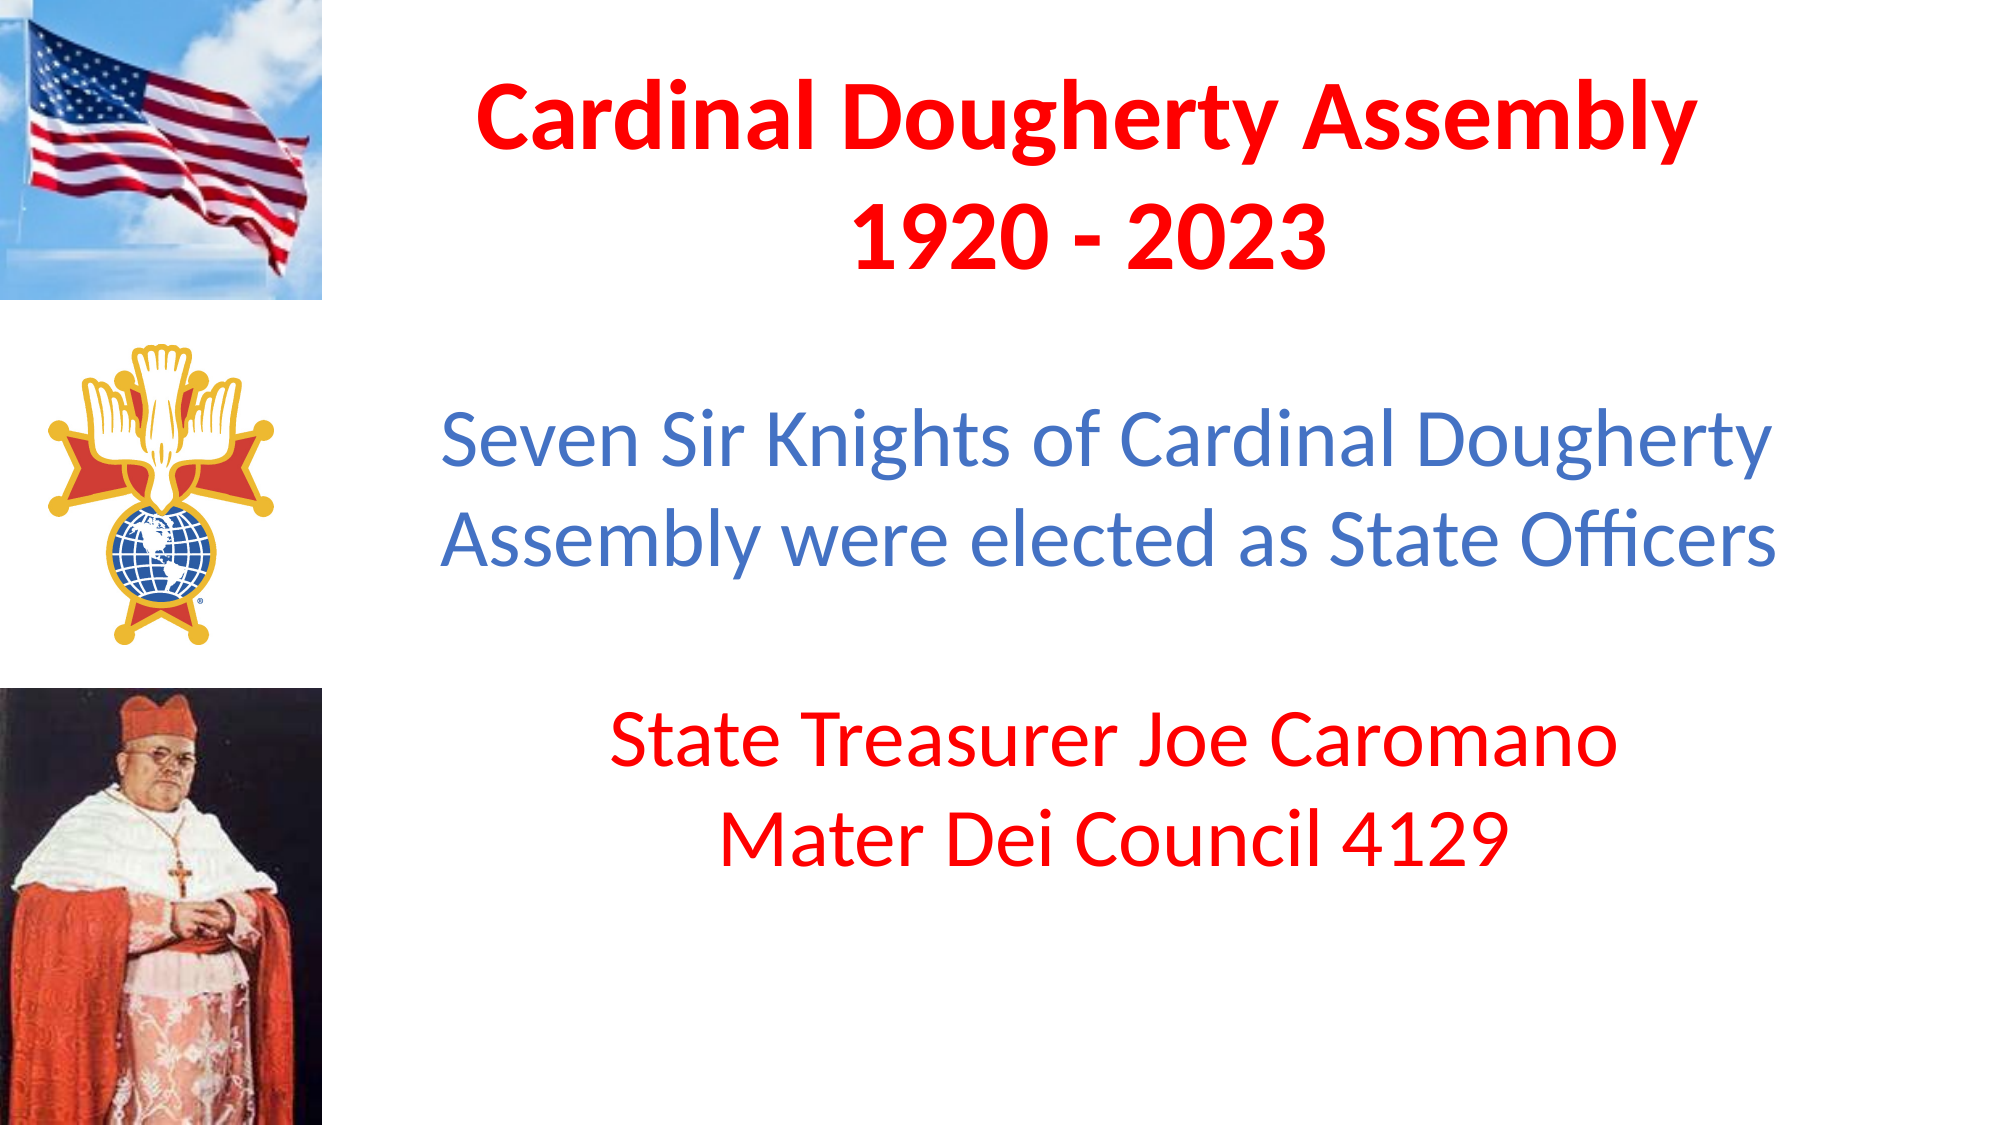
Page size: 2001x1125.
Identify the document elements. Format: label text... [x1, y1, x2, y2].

text_box Seven Sir Knights of Cardinal Dougherty Assembly were elected as State Officers State Treasurer Joe Caromano Mater Dei Council 4129 [425, 375, 1804, 891]
picture [48, 344, 274, 645]
picture [0, 0, 322, 300]
picture [0, 688, 322, 1125]
